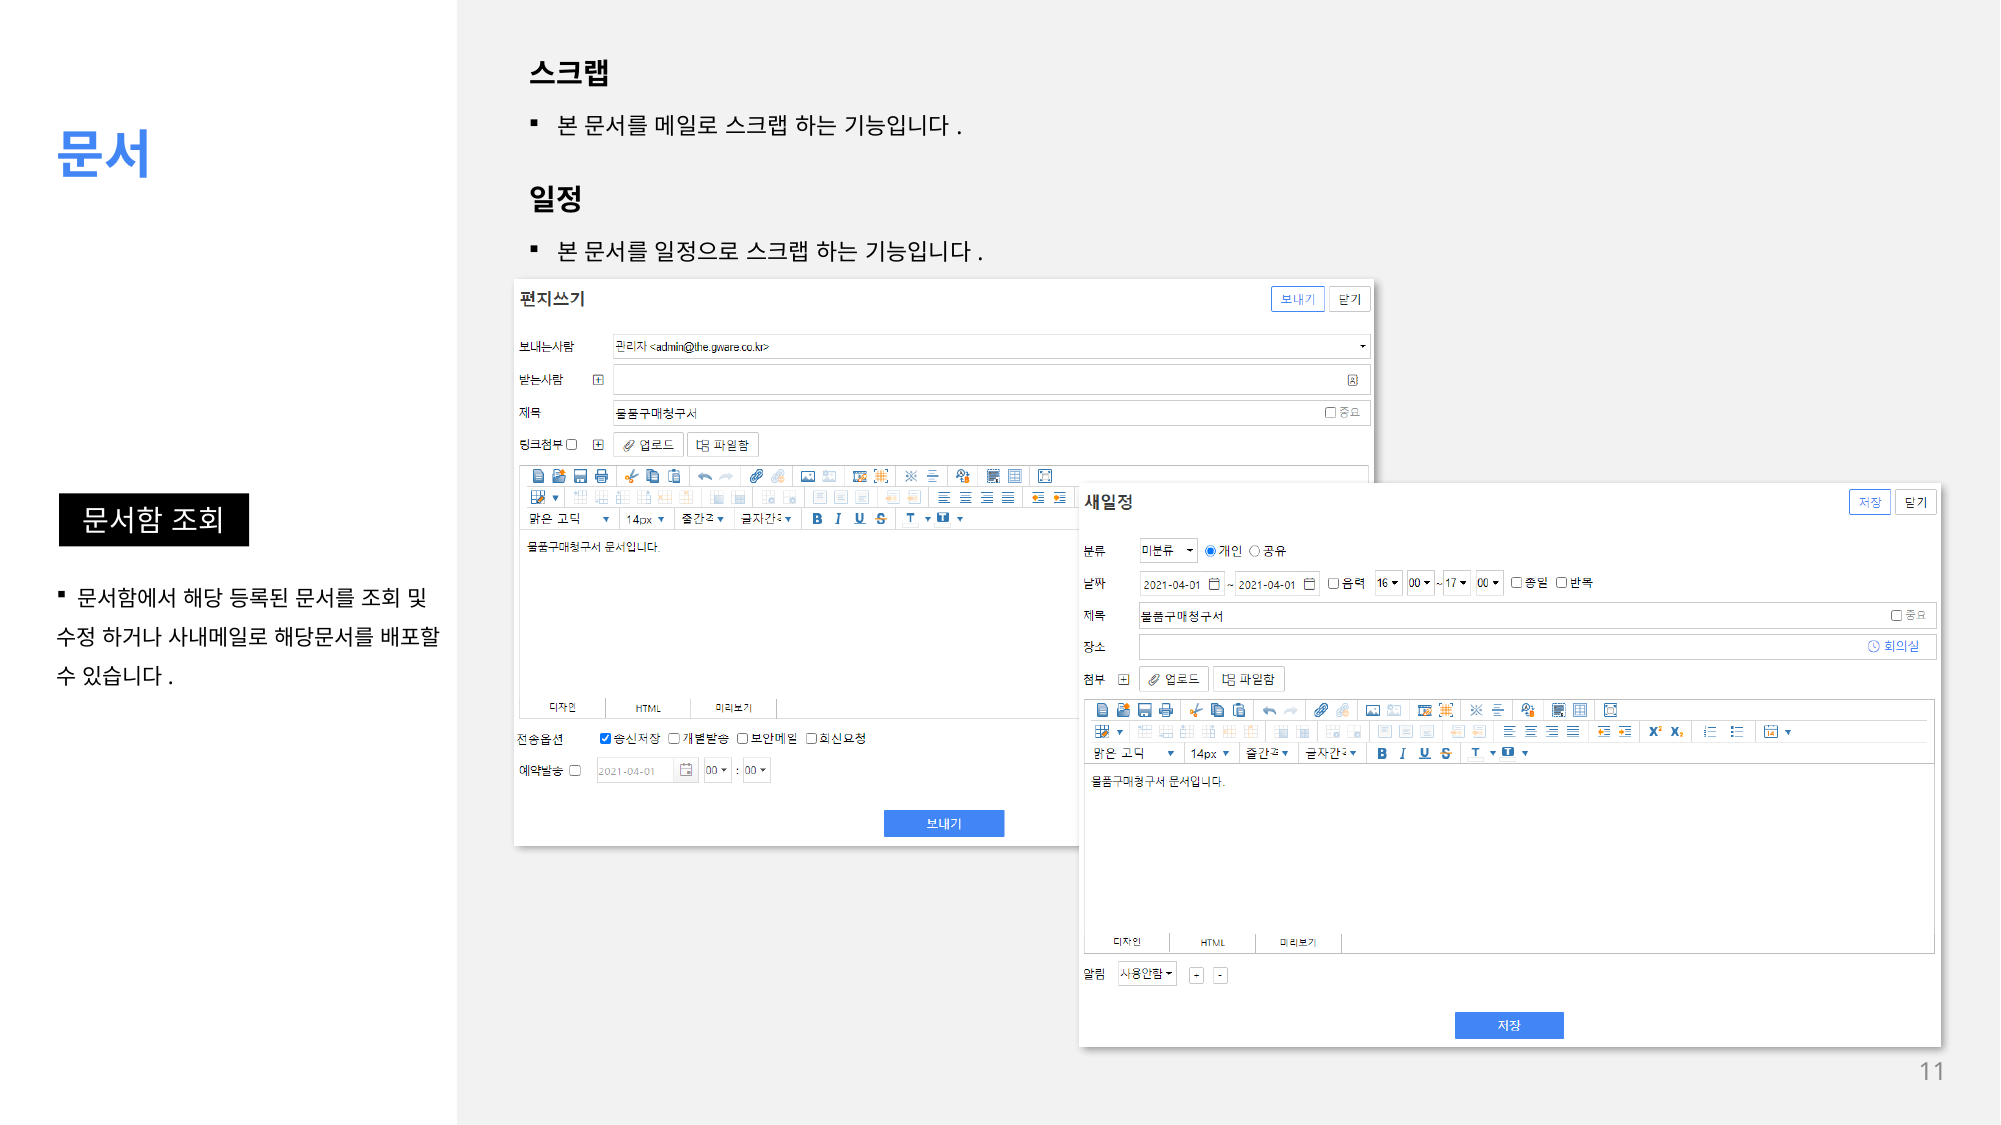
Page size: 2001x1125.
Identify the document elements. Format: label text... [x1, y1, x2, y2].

text_box 문서함에서 해당 등록된 문서를 조회 및 수정 하거나 사내메일로 해당문서를 배포할 수 있습니다. [41, 563, 457, 697]
text_box 일정 [514, 156, 869, 216]
text_box 문서함 조회 [58, 492, 250, 548]
picture [514, 279, 1941, 1047]
text_box 본 문서를 메일로 스크랩 하는 기능입니다. [514, 90, 1975, 147]
text_box 본 문서를 일정으로 스크랩 하는 기능입니다. [514, 216, 1975, 273]
text_box 문서 [41, 114, 410, 192]
text_box 스크랩 [514, 30, 869, 90]
